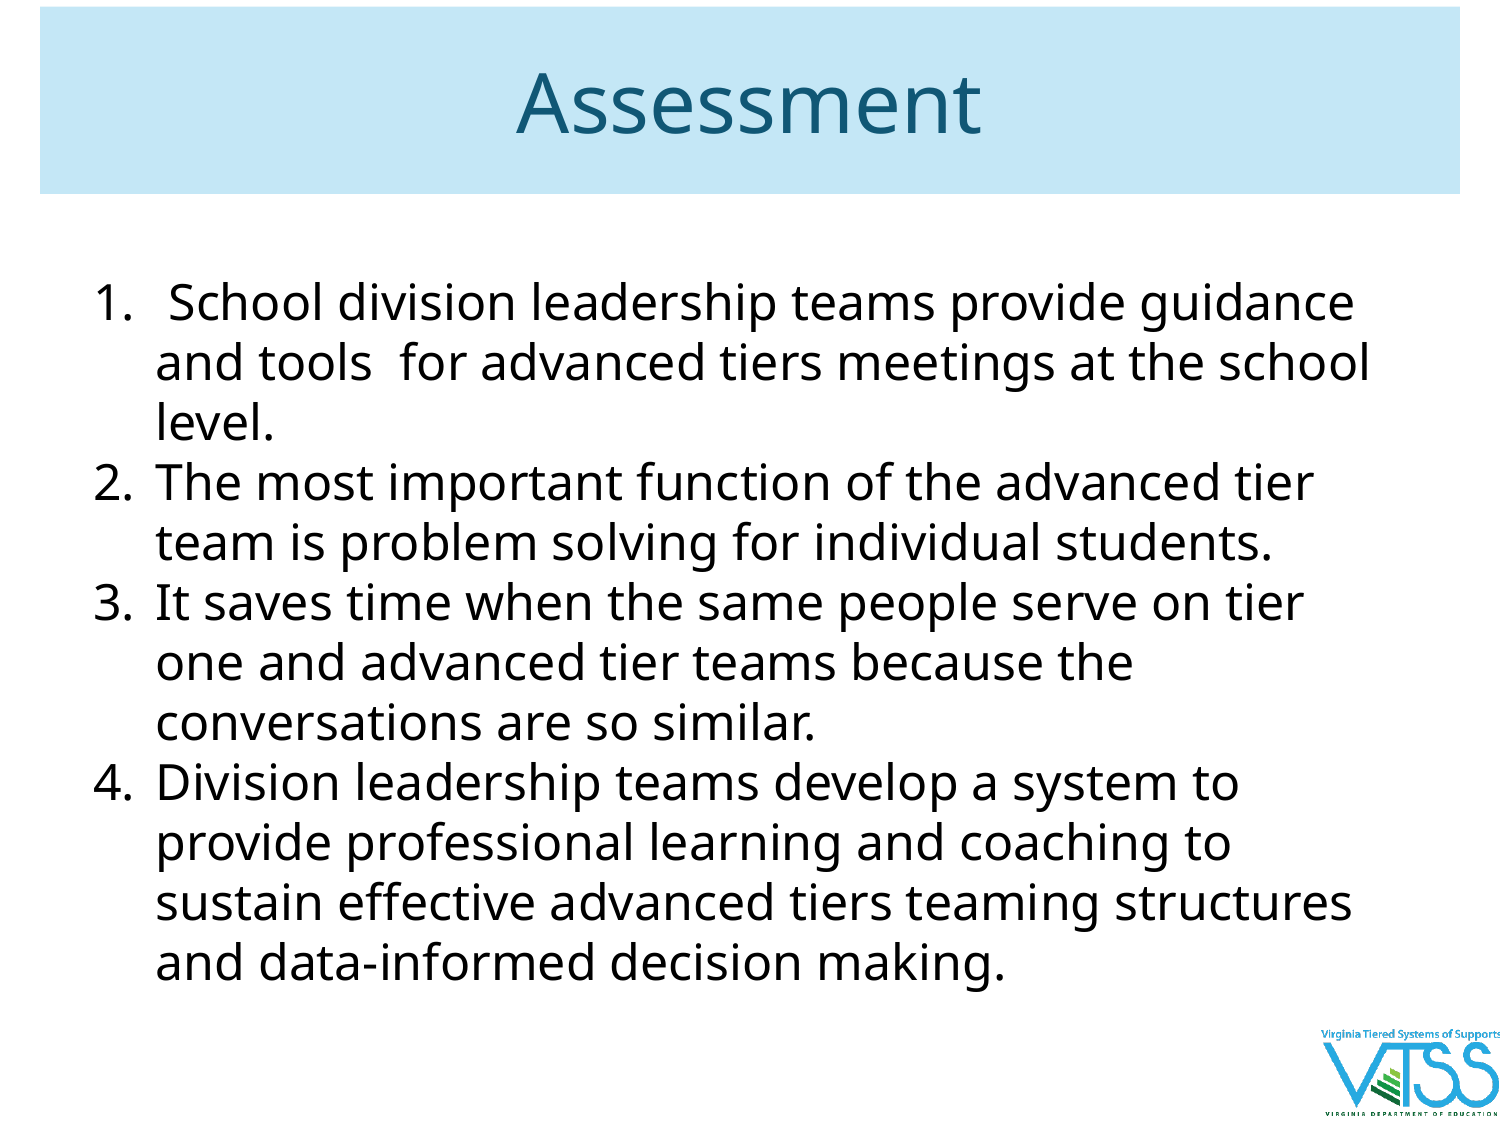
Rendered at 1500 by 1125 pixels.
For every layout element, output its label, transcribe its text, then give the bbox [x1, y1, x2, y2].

list School division leadership teams provide guidance and tools for advanced tiers meetings at the school level. The most important function of the advanced tier team is problem solving for individual students. It saves time when the same people serve on tier one and advanced tier teams because the conversations are so similar. Division leadership teams develop a system to provide professional learning and coaching to sustain effective advanced tiers teaming structures and data-informed decision making. [65, 262, 1416, 1078]
title Assessment [40, 6, 1460, 194]
picture [1321, 1029, 1500, 1116]
